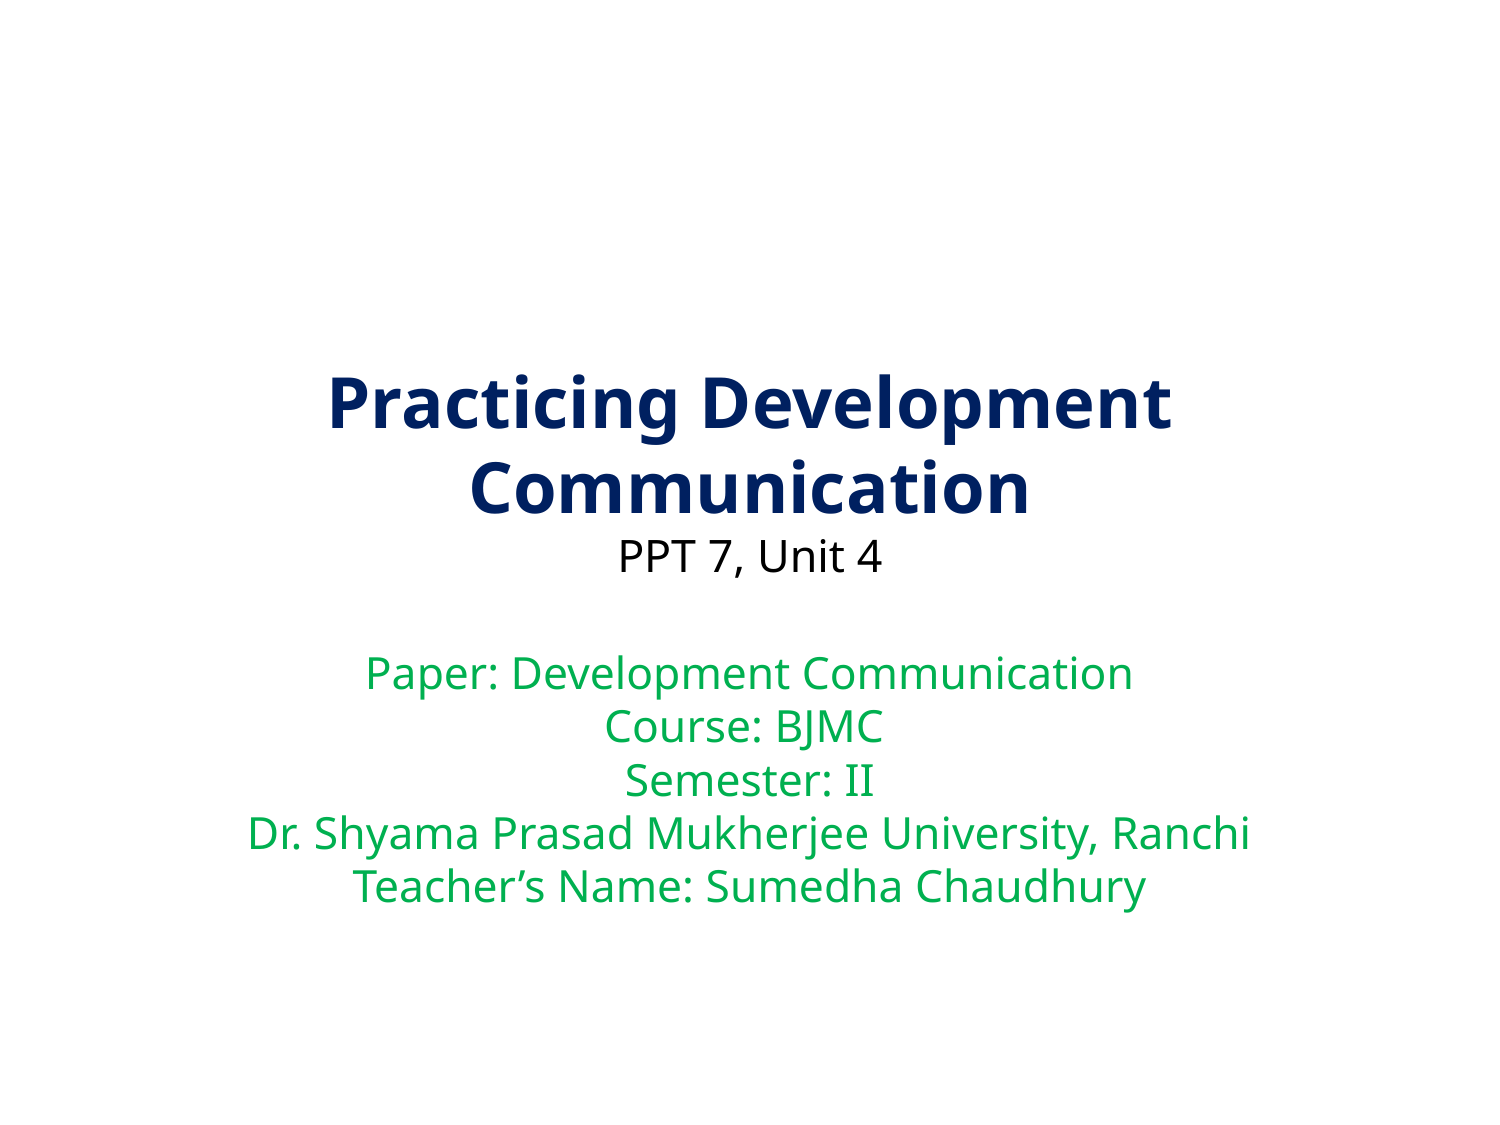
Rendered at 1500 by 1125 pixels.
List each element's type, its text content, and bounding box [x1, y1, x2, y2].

title Practicing Development Communication PPT 7, Unit 4 [112, 349, 1388, 591]
subtitle Paper: Development Communication Course: BJMC Semester: II Dr. Shyama Prasad Mukherjee University, Ranchi Teacher’s Name: Sumedha Chaudhury [225, 637, 1275, 925]
